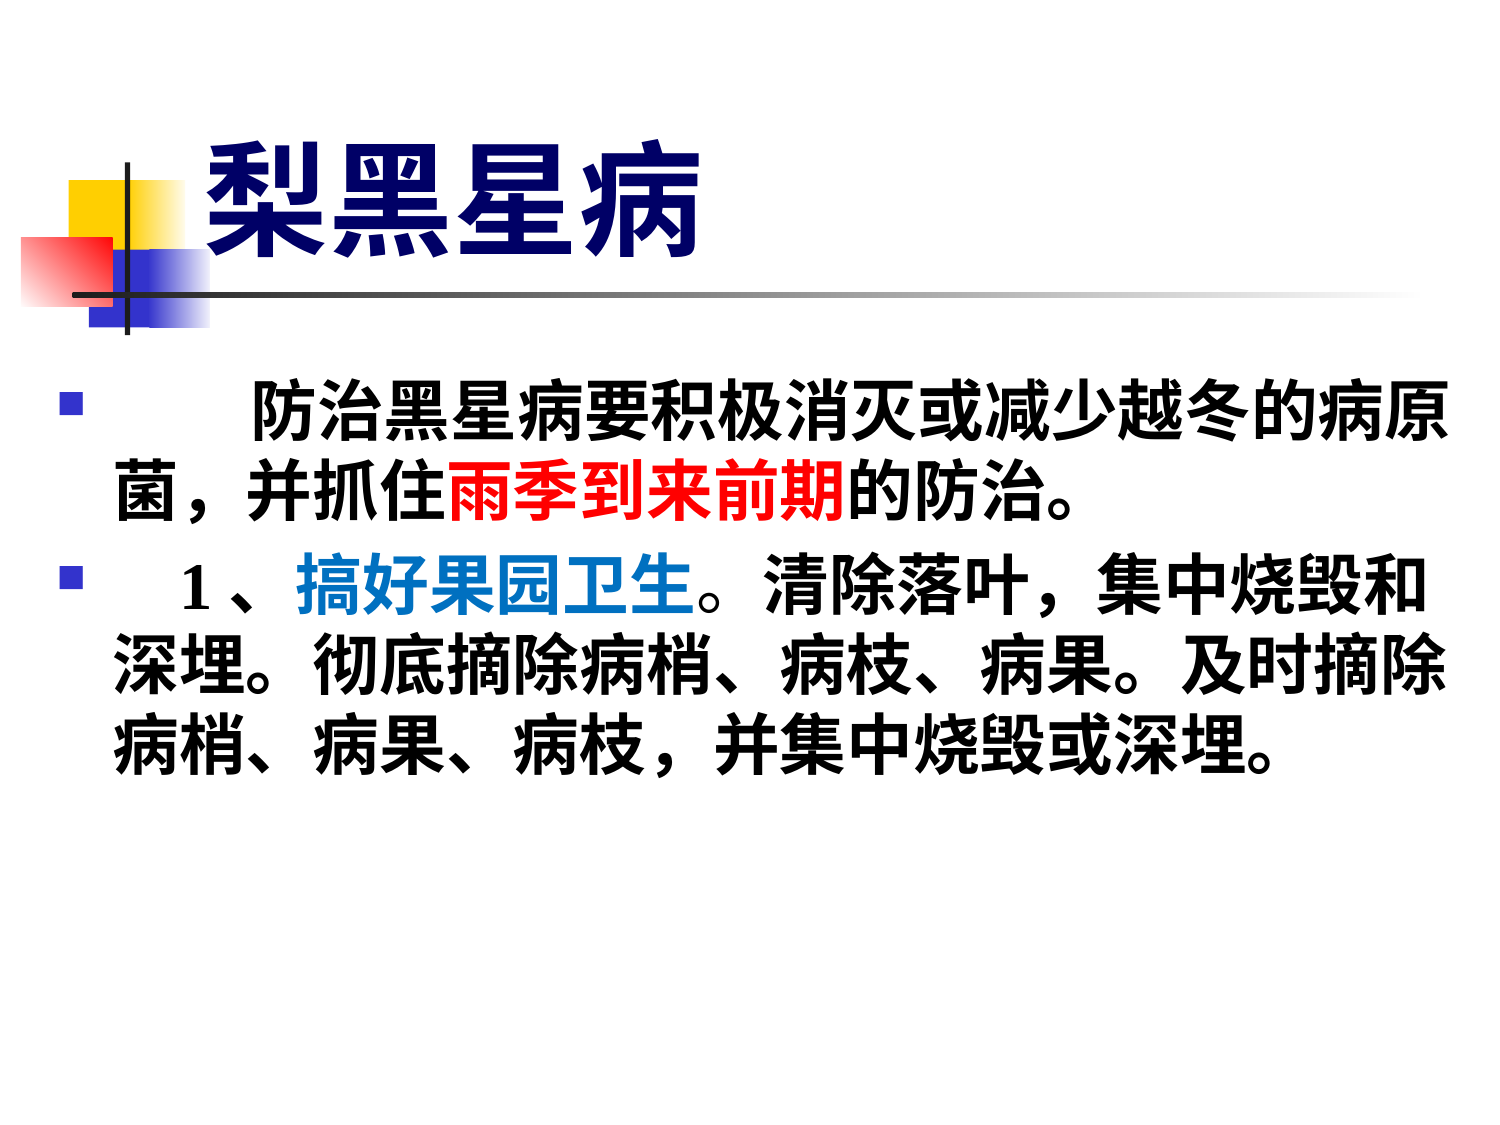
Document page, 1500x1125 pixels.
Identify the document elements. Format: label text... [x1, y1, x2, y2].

list 防治黑星病要积极消灭或减少越冬的病原菌，并抓住雨季到来前期的防治。 1、搞好果园卫生。清除落叶，集中烧毁和深埋。彻底摘除病梢、病枝、病果。及时摘除病梢、病果、病枝，并集中烧毁或深埋。 [40, 361, 1483, 1048]
title 梨黑星病 [188, 34, 774, 280]
